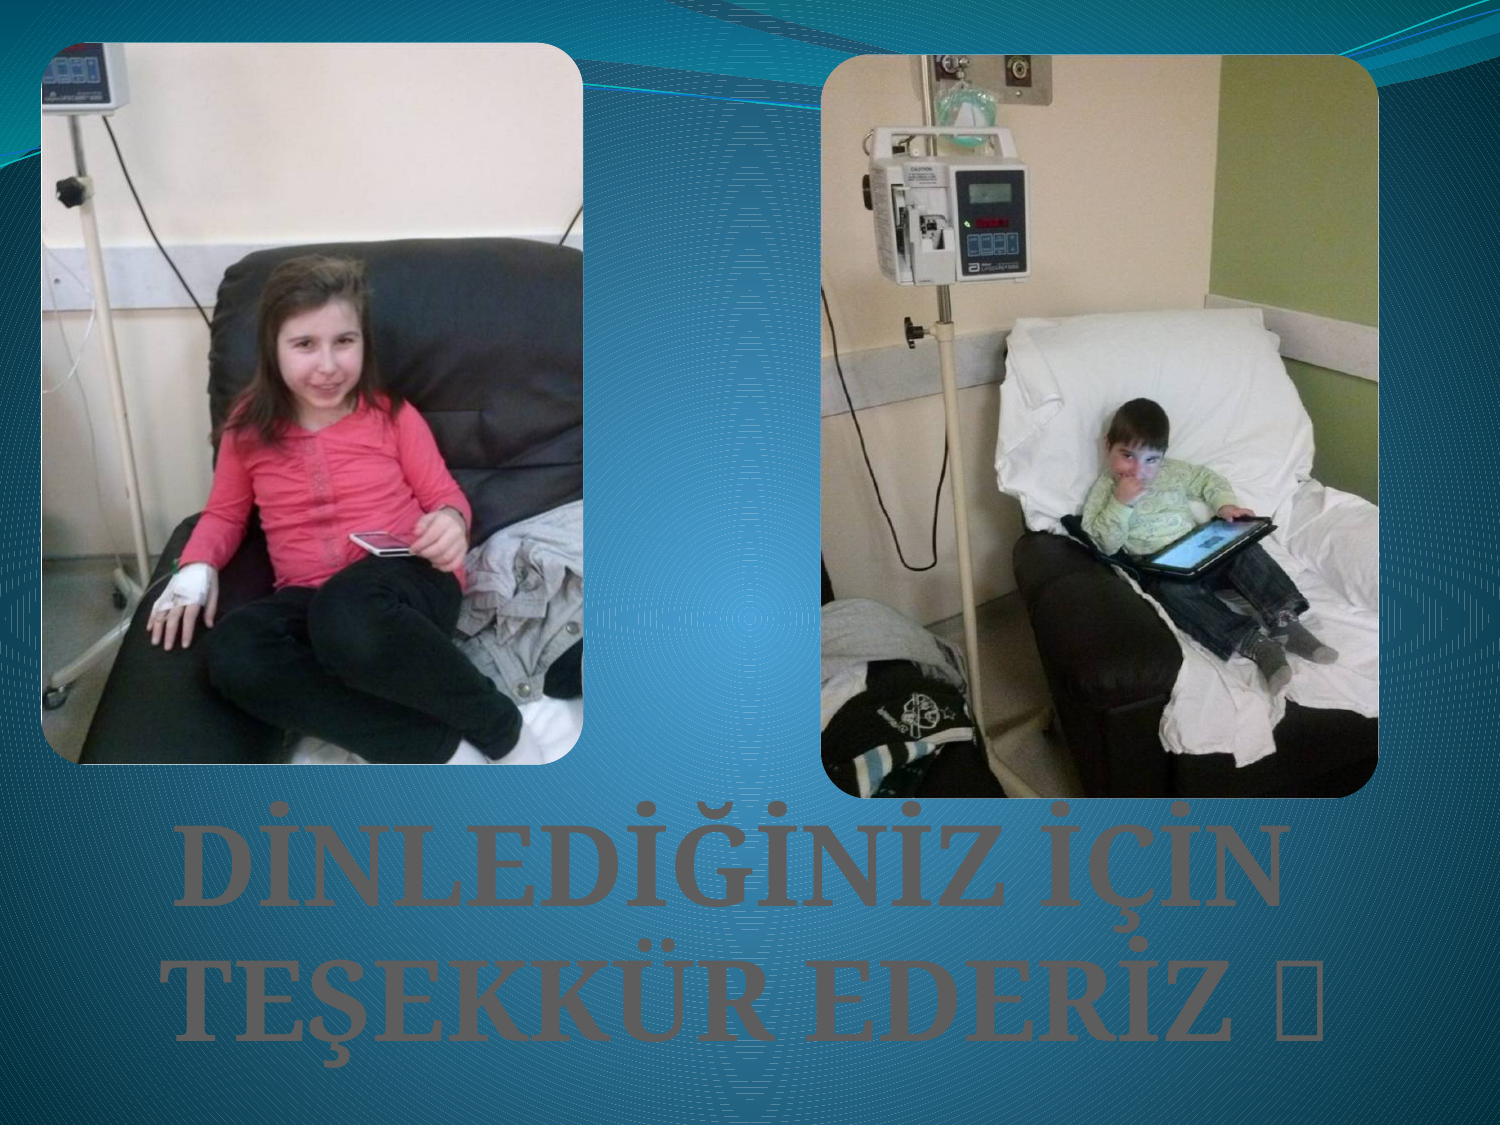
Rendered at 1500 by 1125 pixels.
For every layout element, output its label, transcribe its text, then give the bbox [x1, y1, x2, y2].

picture [820, 54, 1380, 799]
picture [40, 42, 584, 765]
text_box DİNLEDİĞİNİZ İÇİN TEŞEKKÜR EDERİZ  [144, 786, 1349, 1072]
